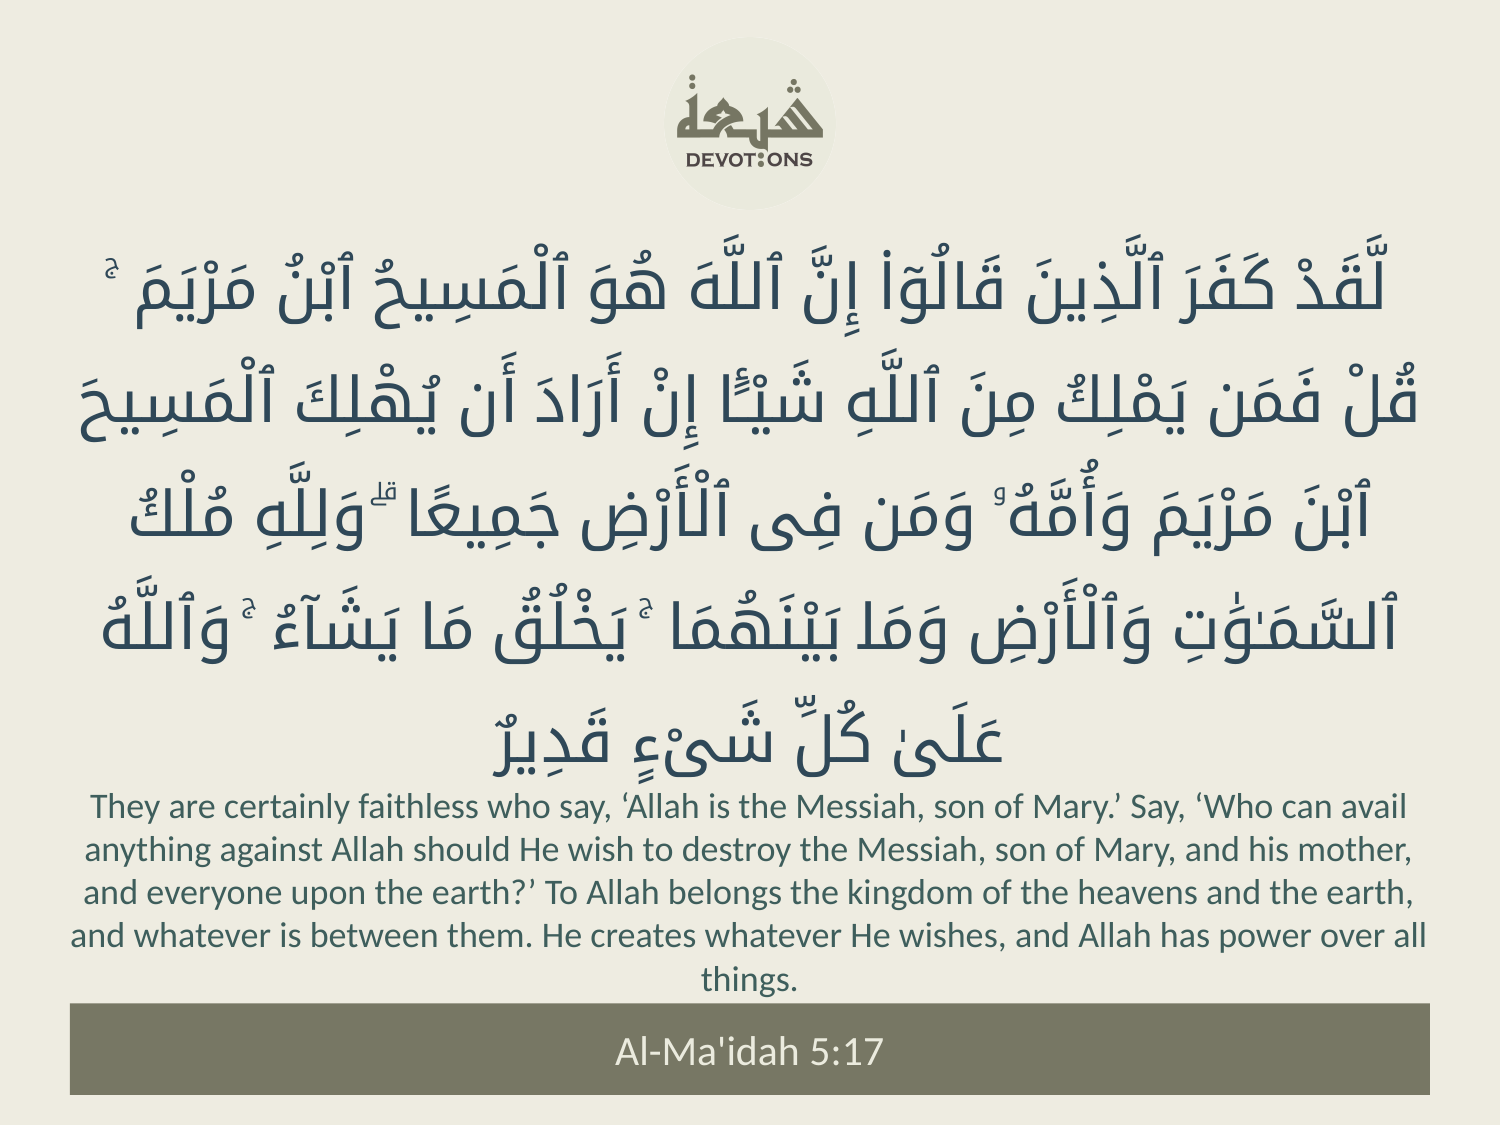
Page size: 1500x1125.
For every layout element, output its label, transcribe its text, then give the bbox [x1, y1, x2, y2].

picture [656, 29, 844, 203]
list Al-Ma'idah 5:17 [69, 1003, 1430, 1095]
list لَّقَدْ كَفَرَ ٱلَّذِينَ قَالُوٓا۟ إِنَّ ٱللَّهَ هُوَ ٱلْمَسِيحُ ٱبْنُ مَرْيَمَ ۚ قُلْ فَمَن يَمْلِكُ مِنَ ٱللَّهِ شَيْـًٔا إِنْ أَرَادَ أَن يُهْلِكَ ٱلْمَسِيحَ ٱبْنَ مَرْيَمَ وَأُمَّهُۥ وَمَن فِى ٱلْأَرْضِ جَمِيعًا ۗ وَلِلَّهِ مُلْكُ ٱلسَّمَـٰوَٰتِ وَٱلْأَرْضِ وَمَا بَيْنَهُمَا ۚ يَخْلُقُ مَا يَشَآءُ ۚ وَٱللَّهُ عَلَىٰ كُلِّ شَىْءٍ قَدِيرٌ They are certainly faithless who say, ‘Allah is the Messiah, son of Mary.’ Say, ‘Who can avail anything against Allah should He wish to destroy the Messiah, son of Mary, and his mother, and everyone upon the earth?’ To Allah belongs the kingdom of the heavens and the earth, and whatever is between them. He creates whatever He wishes, and Allah has power over all things. [69, 203, 1430, 1003]
